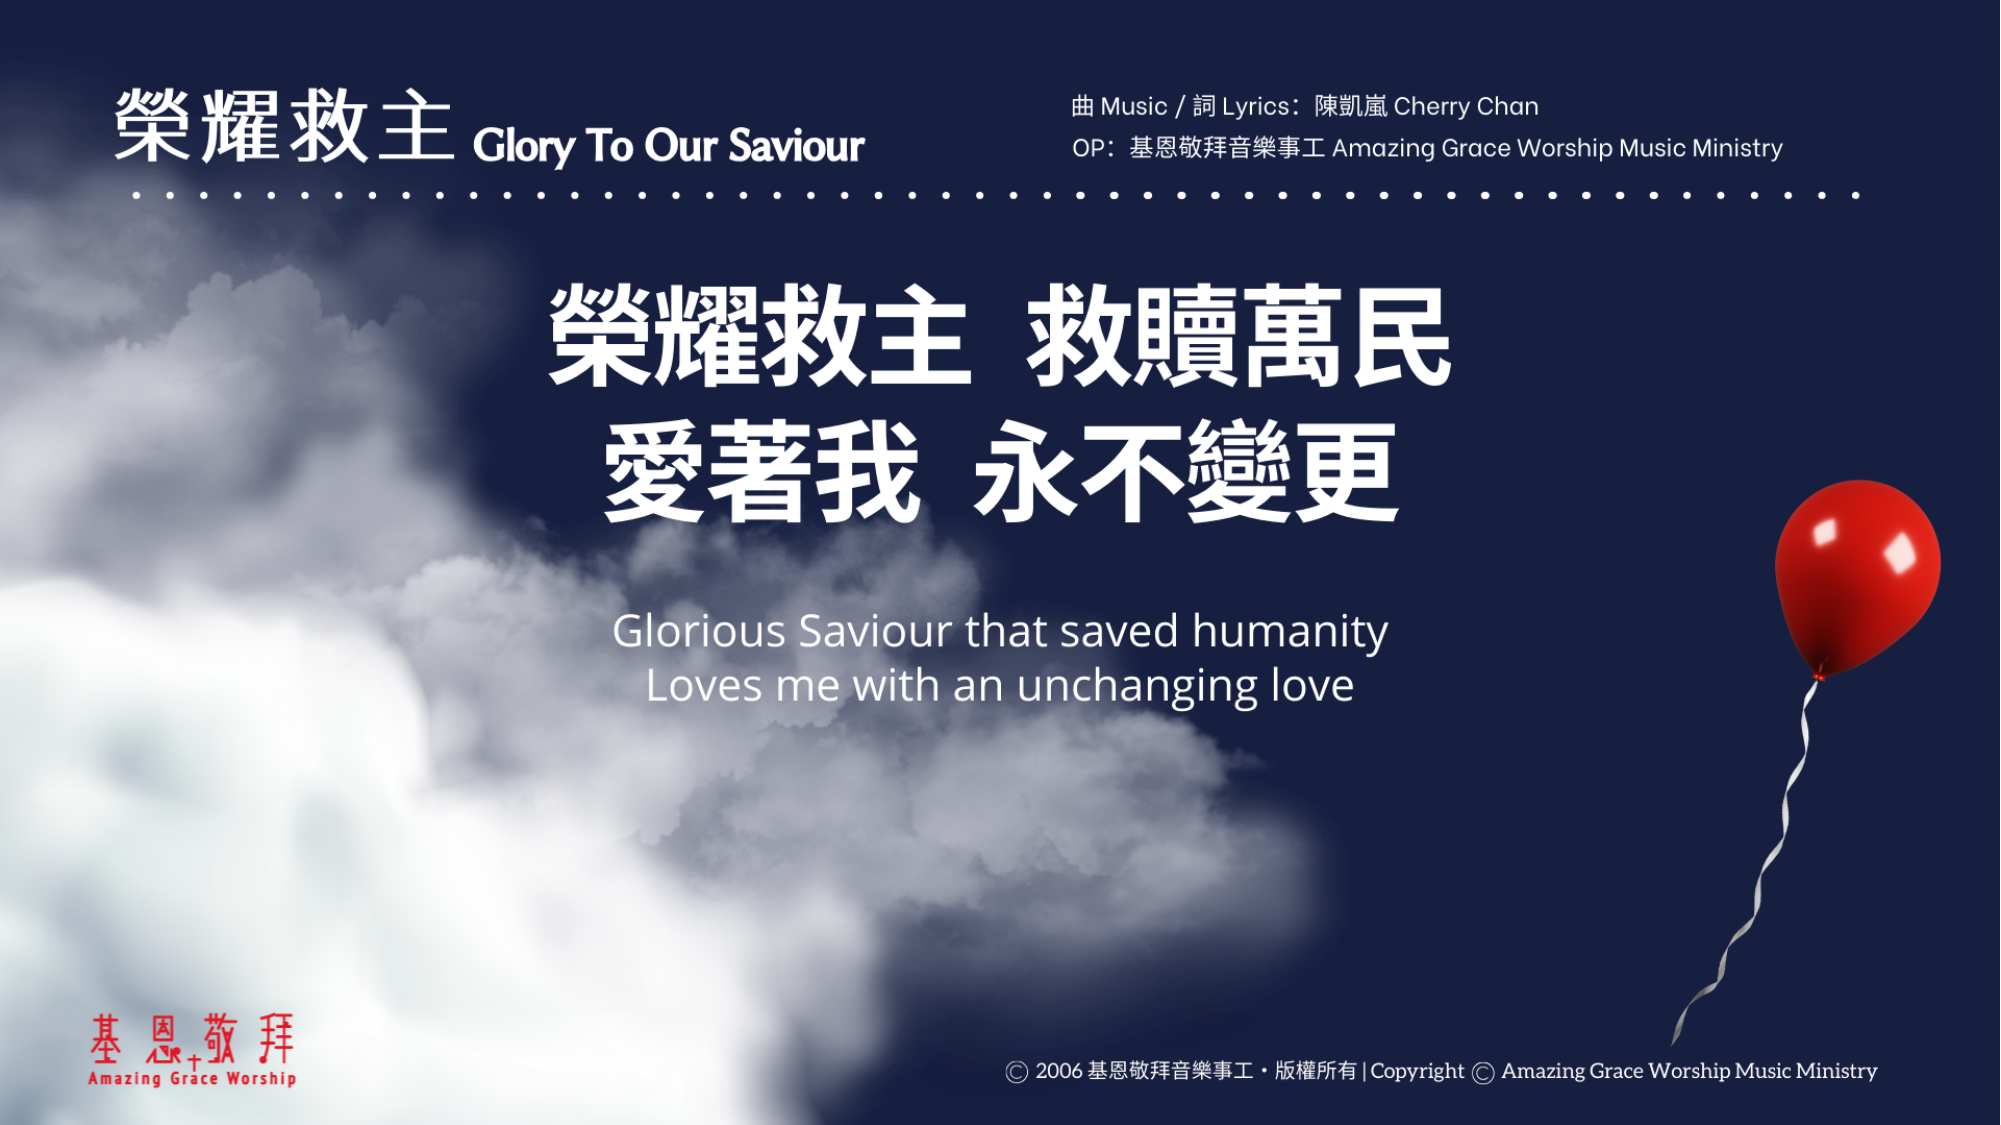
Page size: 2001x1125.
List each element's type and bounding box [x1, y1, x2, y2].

list [0, 0, 2000, 1125]
